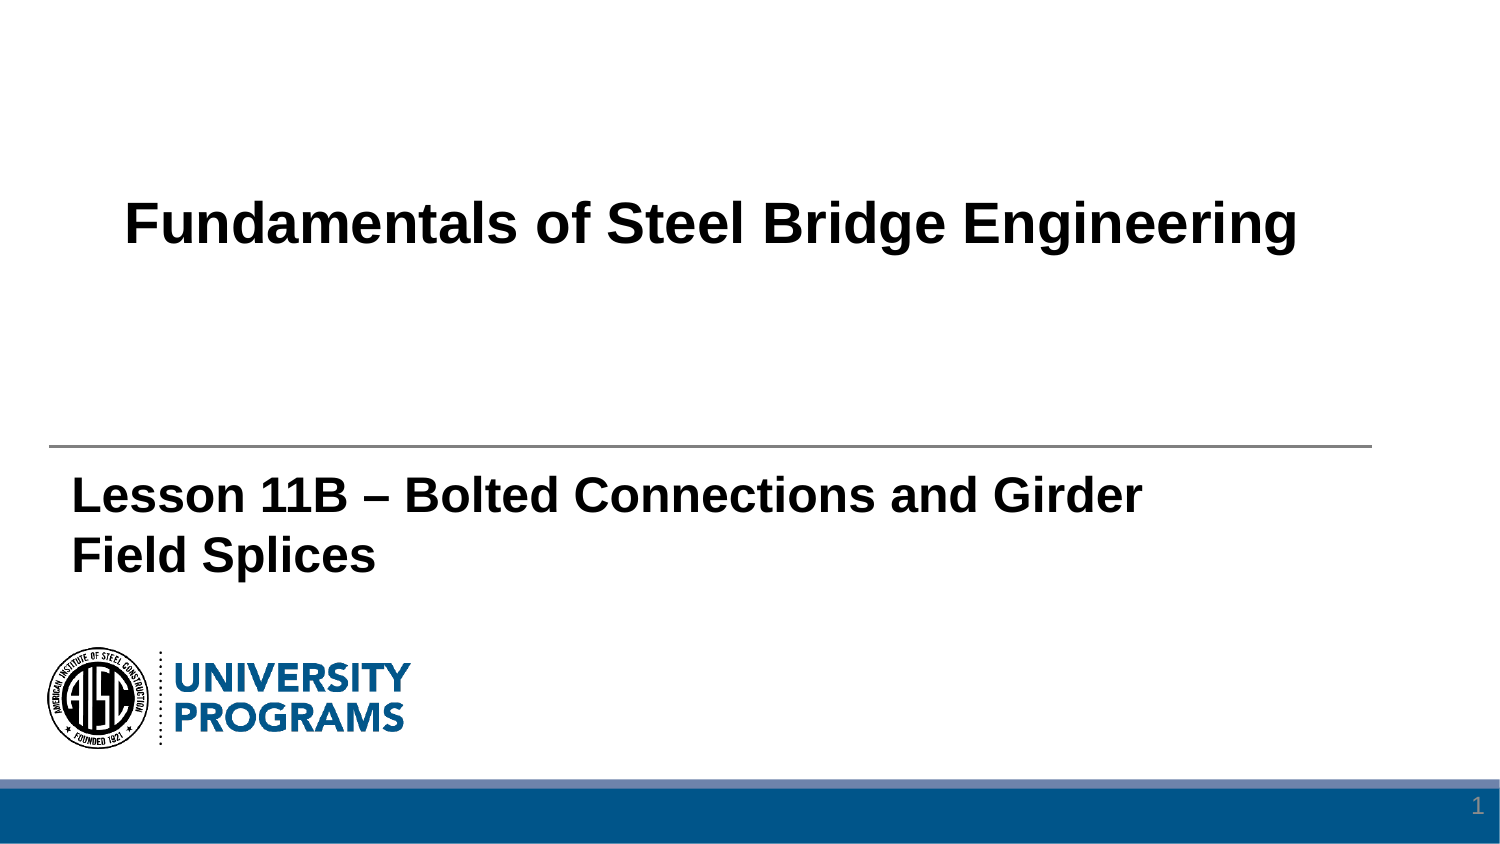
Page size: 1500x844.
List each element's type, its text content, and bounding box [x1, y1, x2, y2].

slide_number 1 [1149, 782, 1500, 828]
subtitle Lesson 11B – Bolted Connections and Girder Field Splices [56, 455, 1196, 634]
picture [47, 647, 411, 749]
title Fundamentals of Steel Bridge Engineering [50, 19, 1375, 422]
